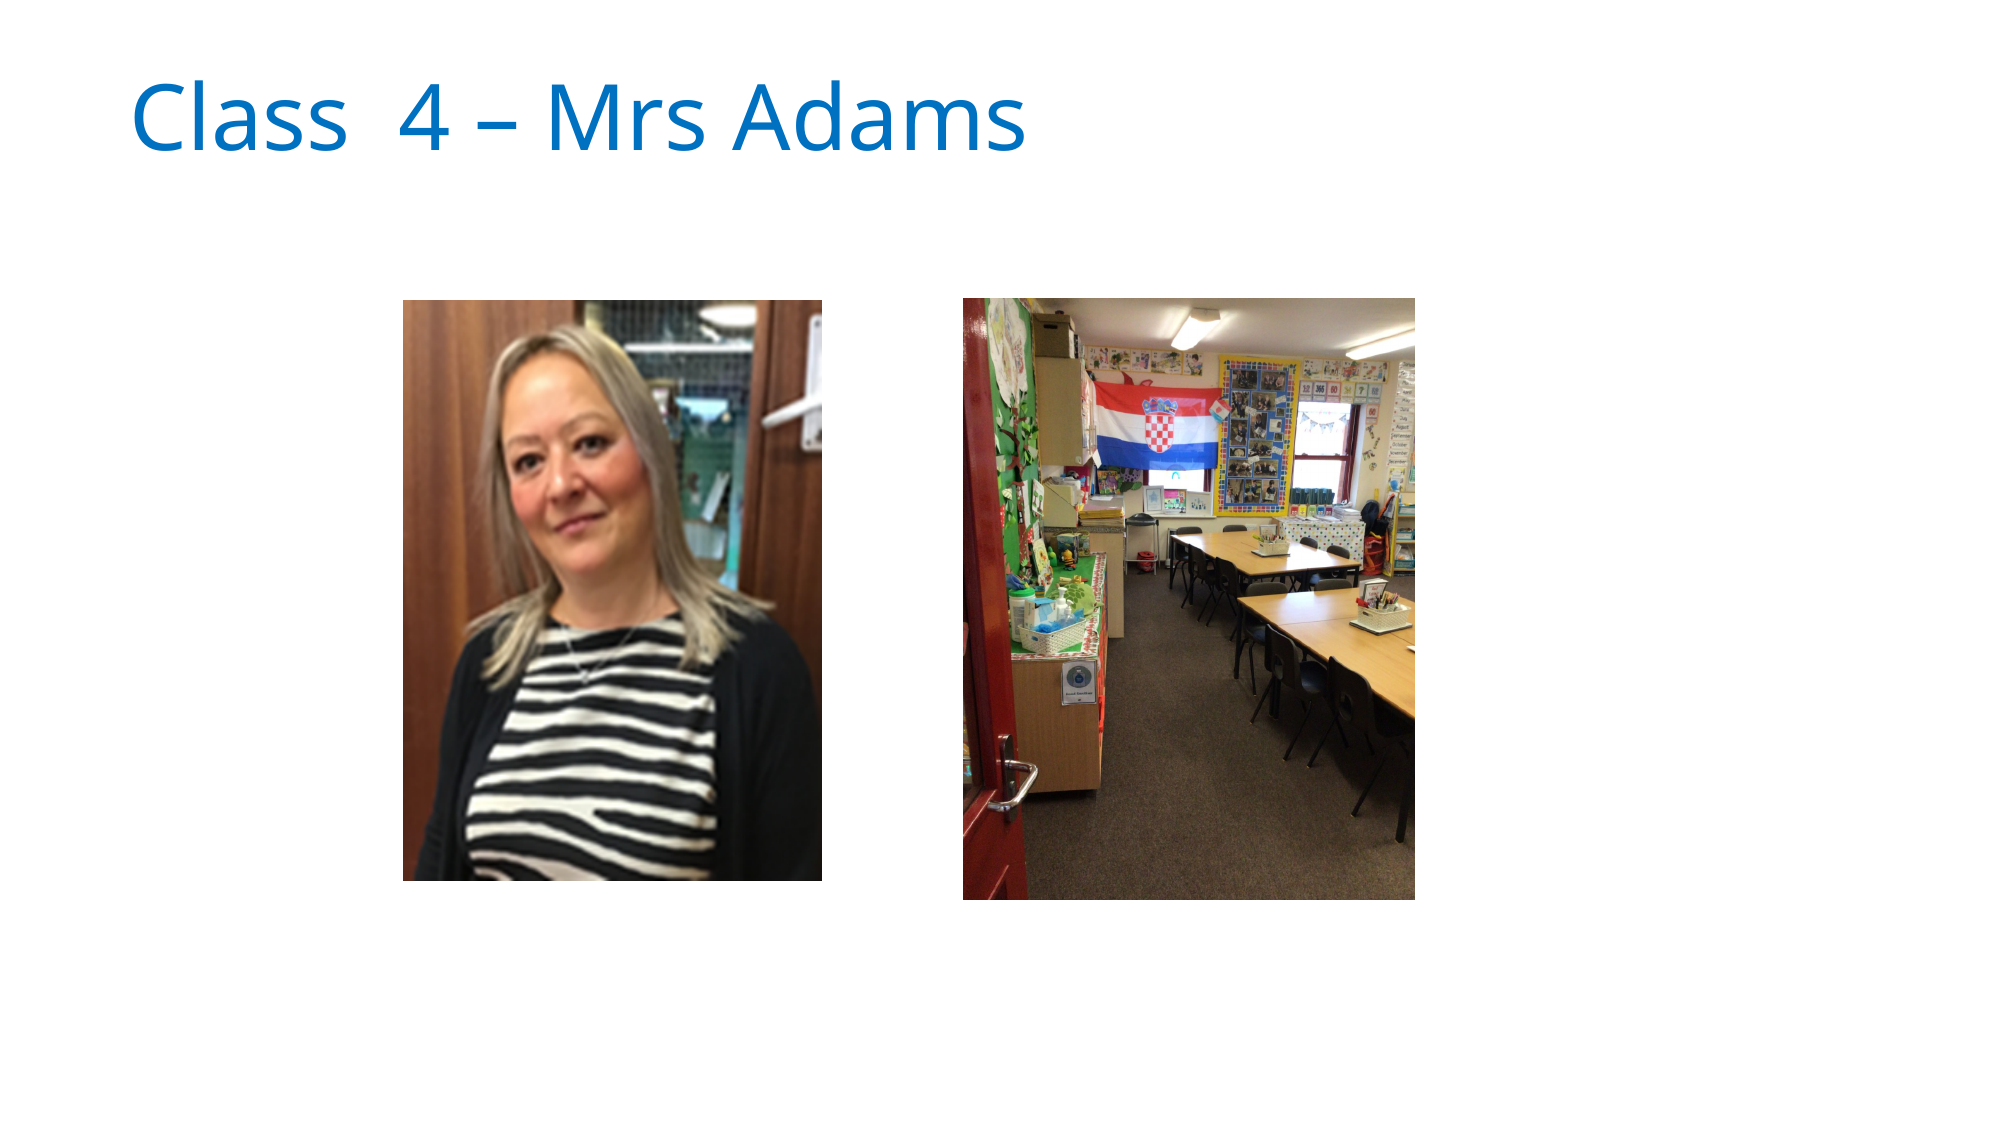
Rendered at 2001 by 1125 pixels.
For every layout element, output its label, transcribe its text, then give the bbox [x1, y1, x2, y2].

picture [403, 300, 822, 881]
title Class 4 – Mrs Adams [114, 12, 1947, 230]
picture [963, 298, 1415, 900]
